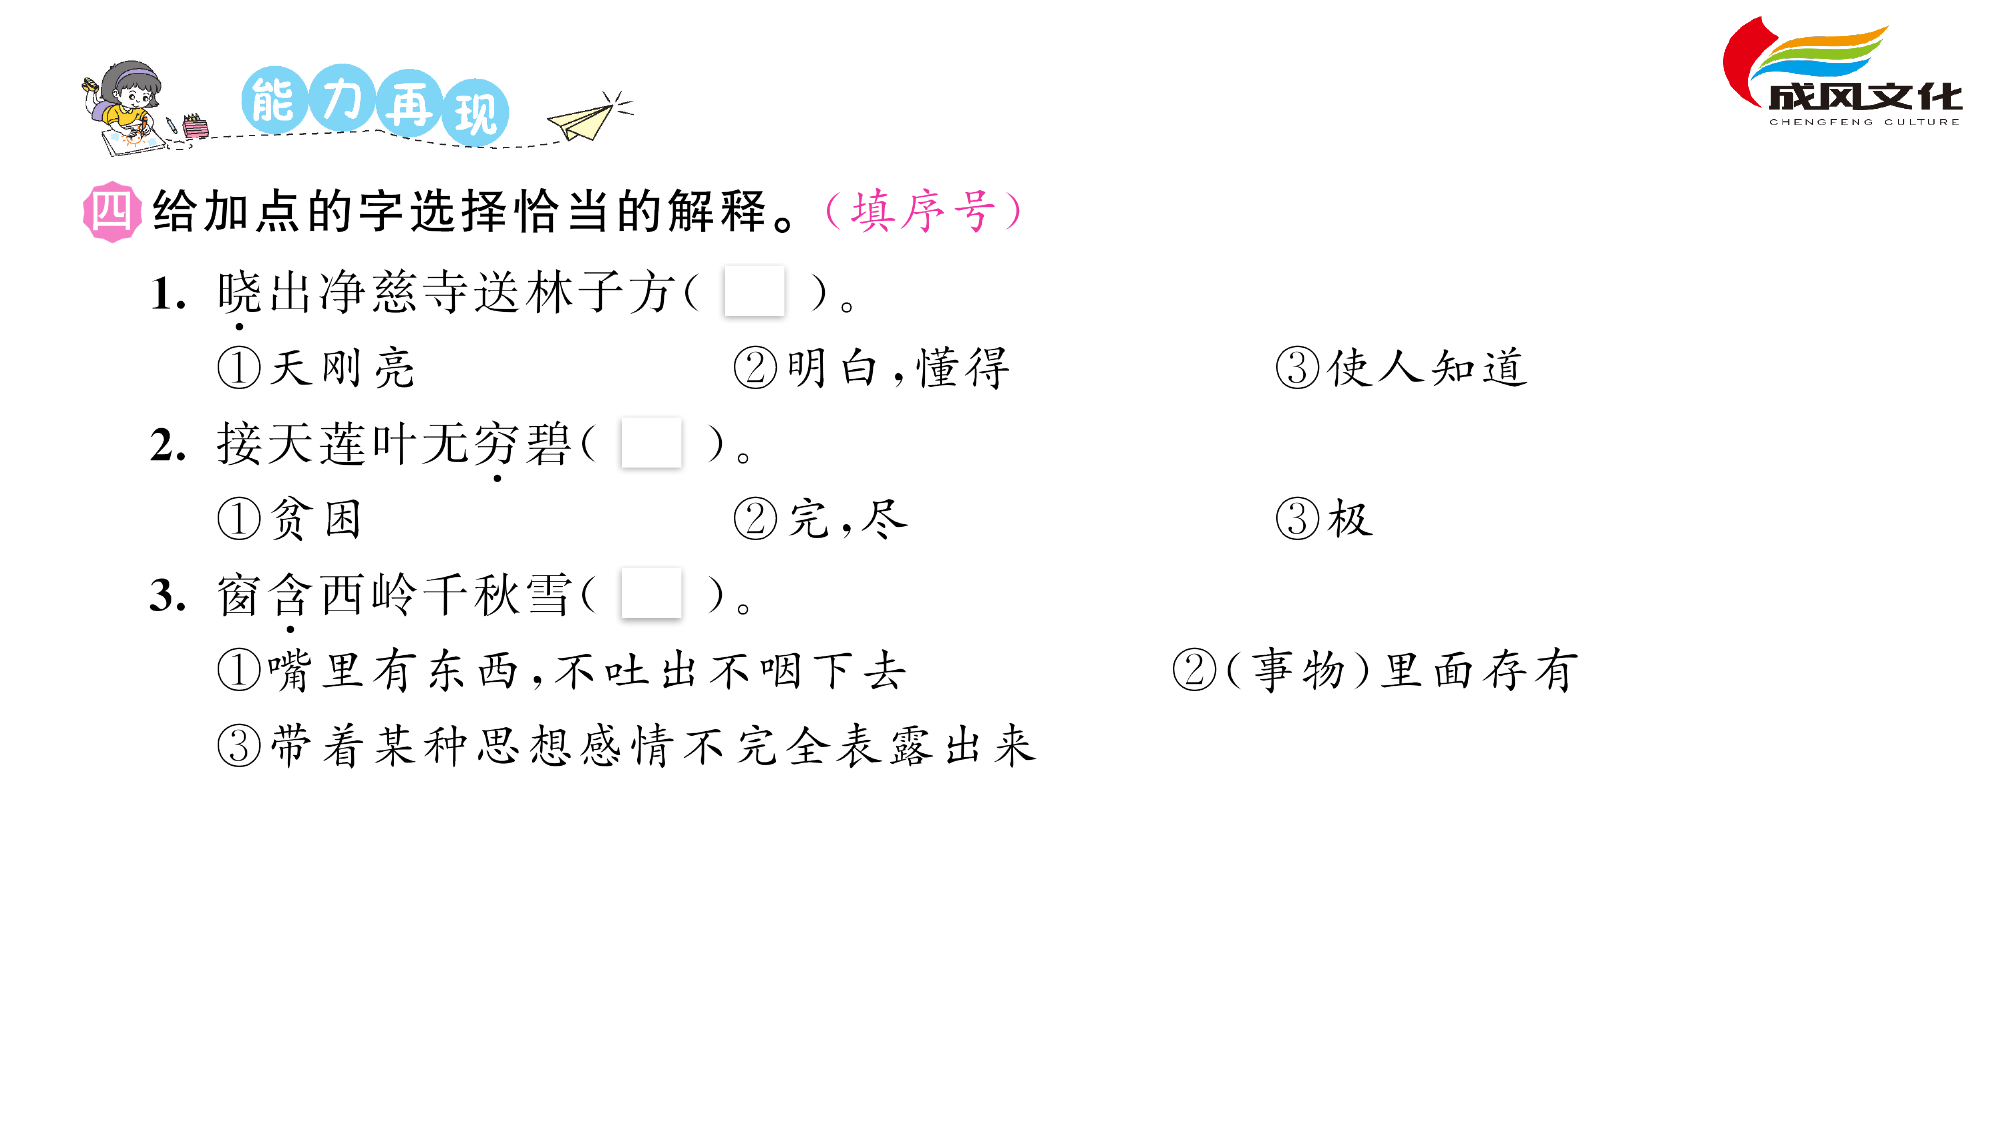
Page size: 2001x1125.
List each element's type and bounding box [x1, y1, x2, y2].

picture [78, 0, 1986, 777]
